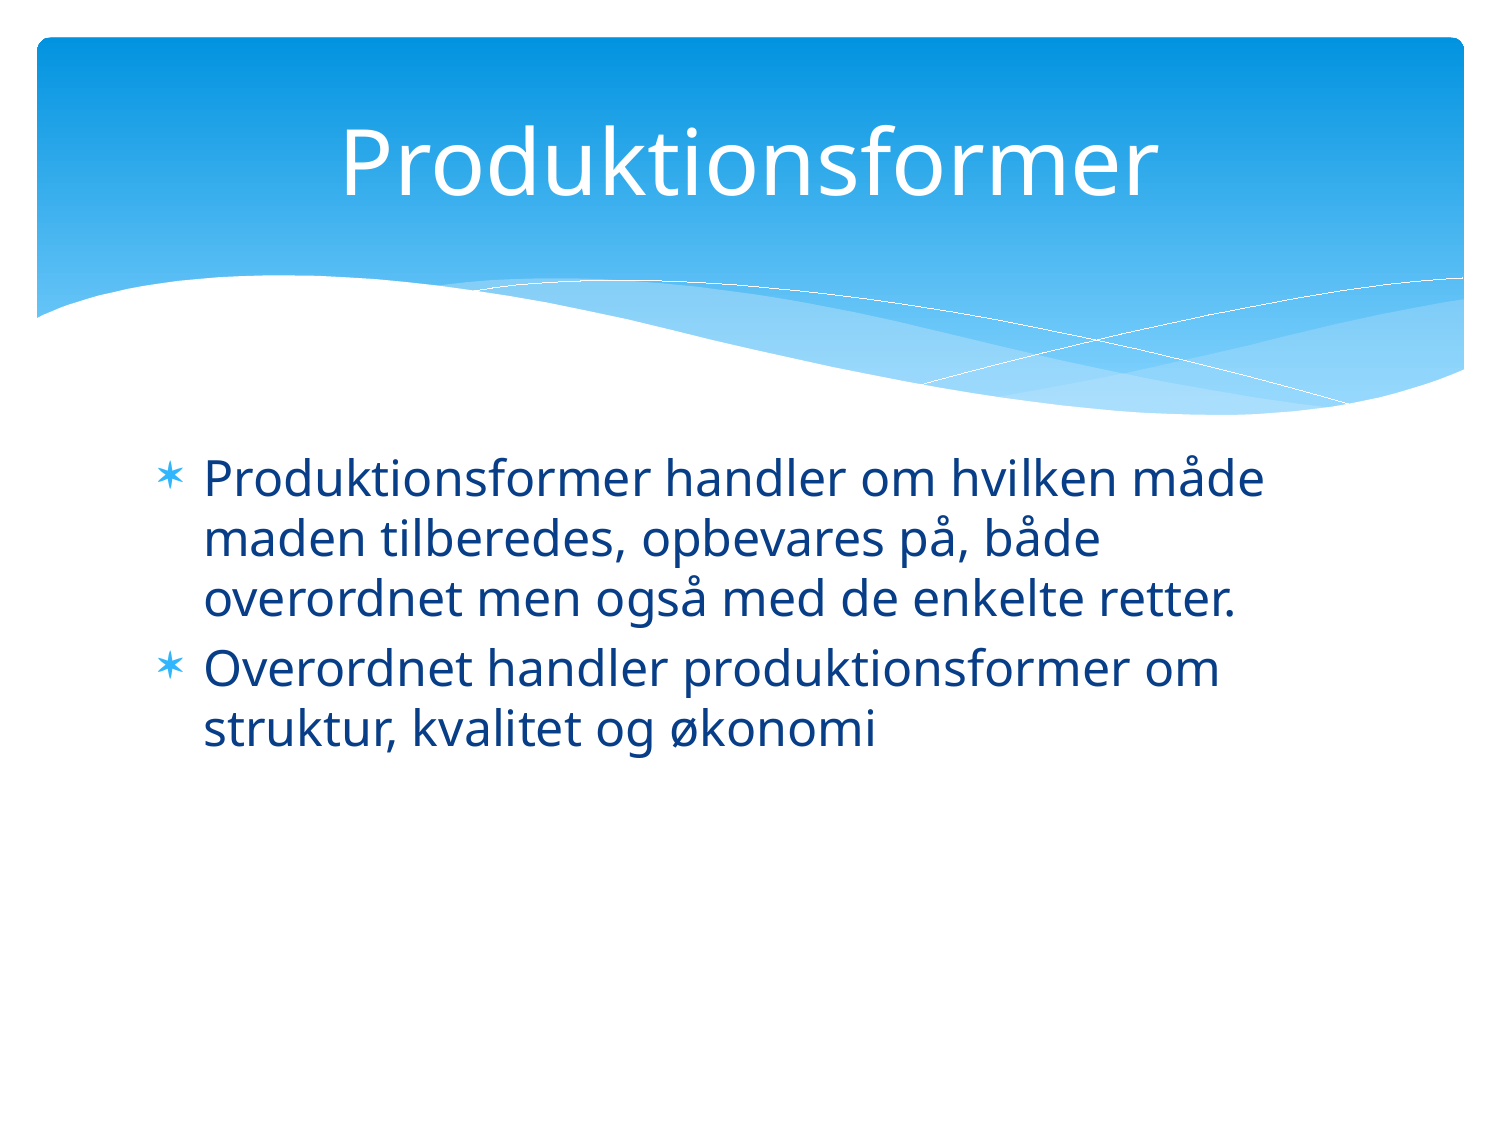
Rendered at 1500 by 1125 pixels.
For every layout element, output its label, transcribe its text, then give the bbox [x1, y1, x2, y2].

title Produktionsformer [75, 55, 1425, 261]
list Produktionsformer handler om hvilken måde maden tilberedes, opbevares på, både overordnet men også med de enkelte retter. Overordnet handler produktionsformer om struktur, kvalitet og økonomi [143, 438, 1359, 1005]
